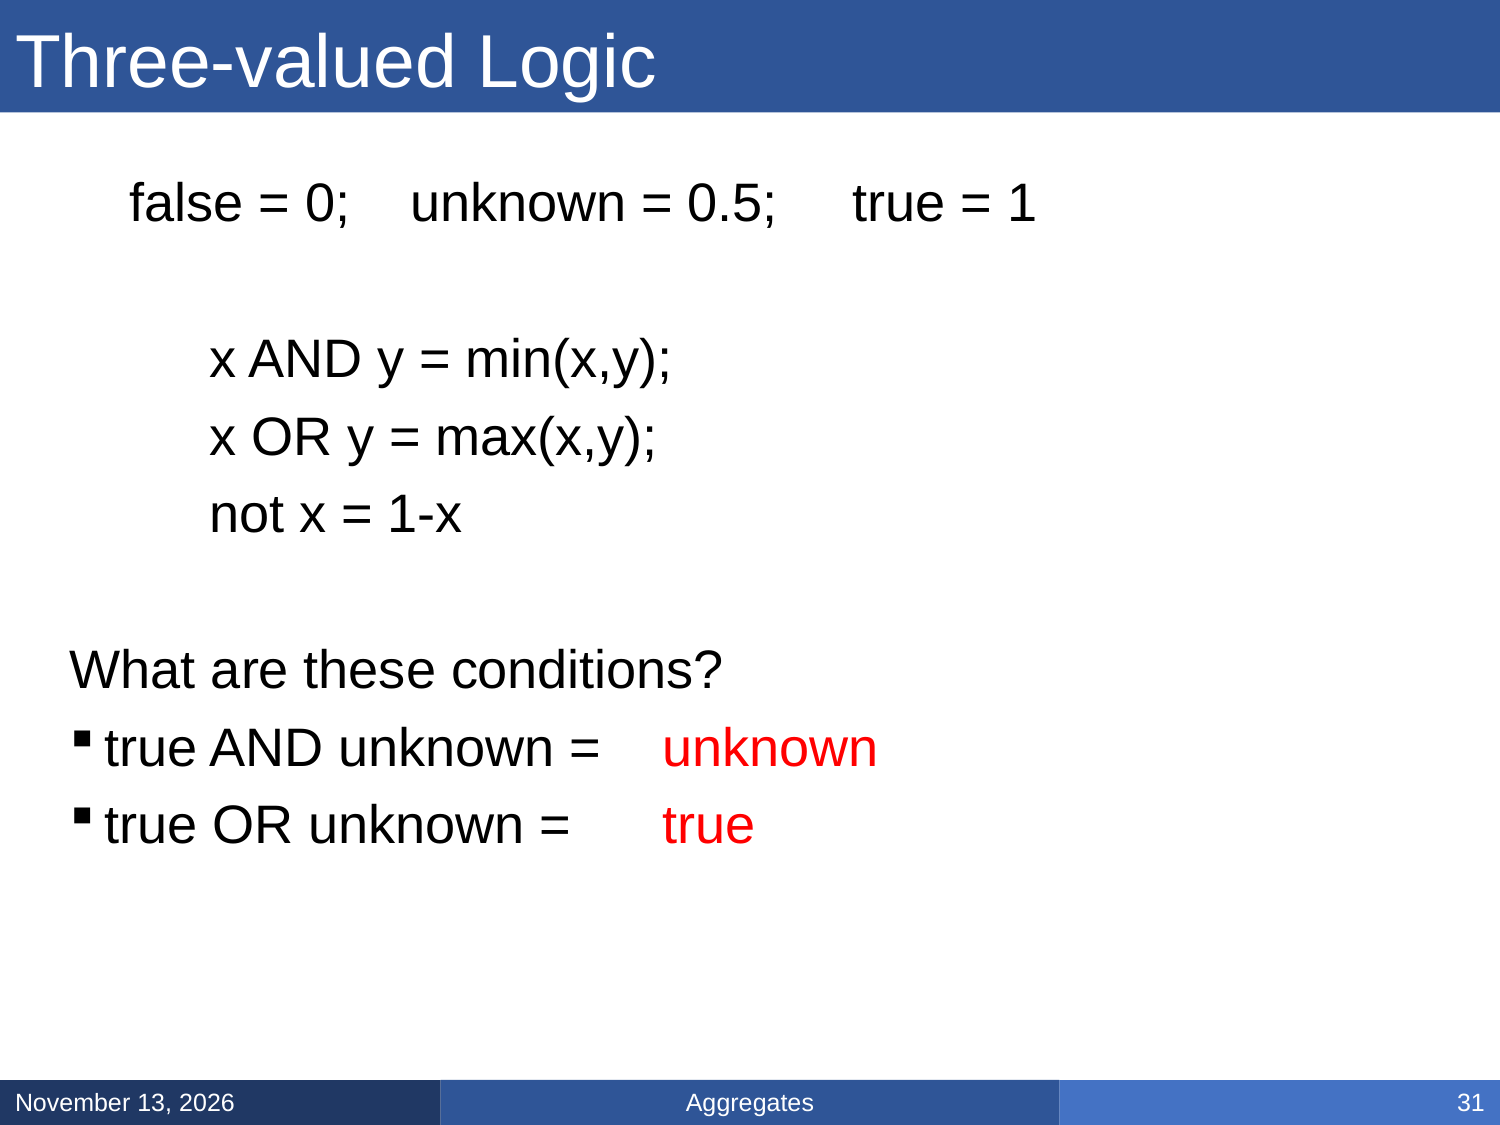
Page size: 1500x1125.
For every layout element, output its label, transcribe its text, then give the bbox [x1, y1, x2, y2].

footer Aggregates [496, 1079, 1004, 1125]
list false = 0; unknown = 0.5; true = 1 x AND y = min(x,y); x OR y = max(x,y); not x = 1-x What are these conditions? true AND unknown = unknown true OR unknown = true unknown AND false = false unknown OR (NOT unknown) = [54, 167, 1445, 1024]
slide_number 31 [1162, 1079, 1500, 1125]
title Three-valued Logic [0, 0, 1500, 112]
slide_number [0, 1079, 338, 1125]
